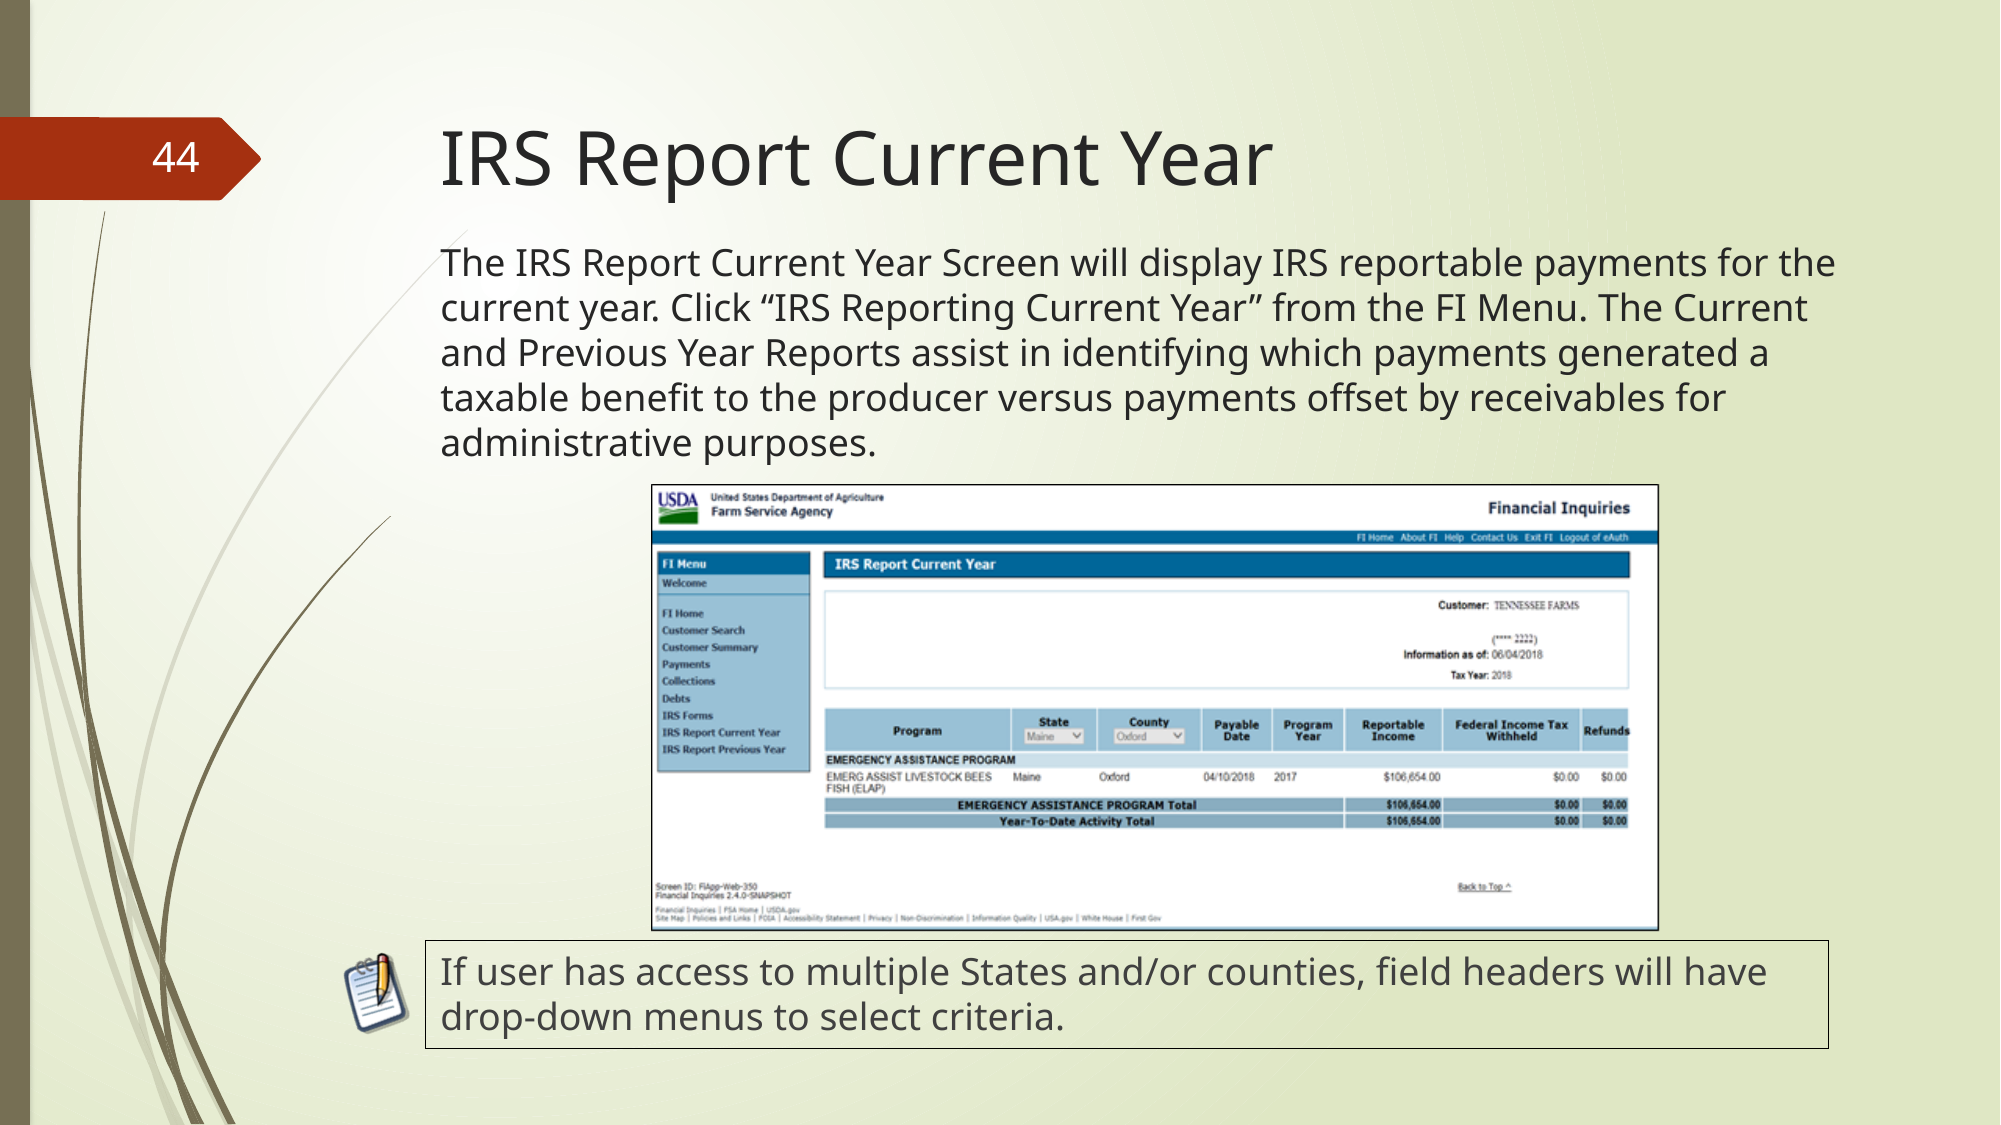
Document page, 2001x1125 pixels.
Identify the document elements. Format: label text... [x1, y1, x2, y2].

text_box If user has access to multiple States and/or counties, field headers will have drop-down menus to select criteria. [425, 940, 1829, 1049]
text_box The IRS Report Current Year Screen will display IRS reportable payments for the current year. Click “IRS Reporting Current Year” from the FI Menu. The Current and Previous Year Reports assist in identifying which payments generated a taxable benefit to the producer versus payments offset by receivables for administrative purposes. [425, 231, 1888, 355]
title IRS Report Current Year [425, 102, 1888, 225]
picture [325, 943, 426, 1046]
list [651, 483, 1662, 933]
slide_number 44 [87, 129, 216, 190]
